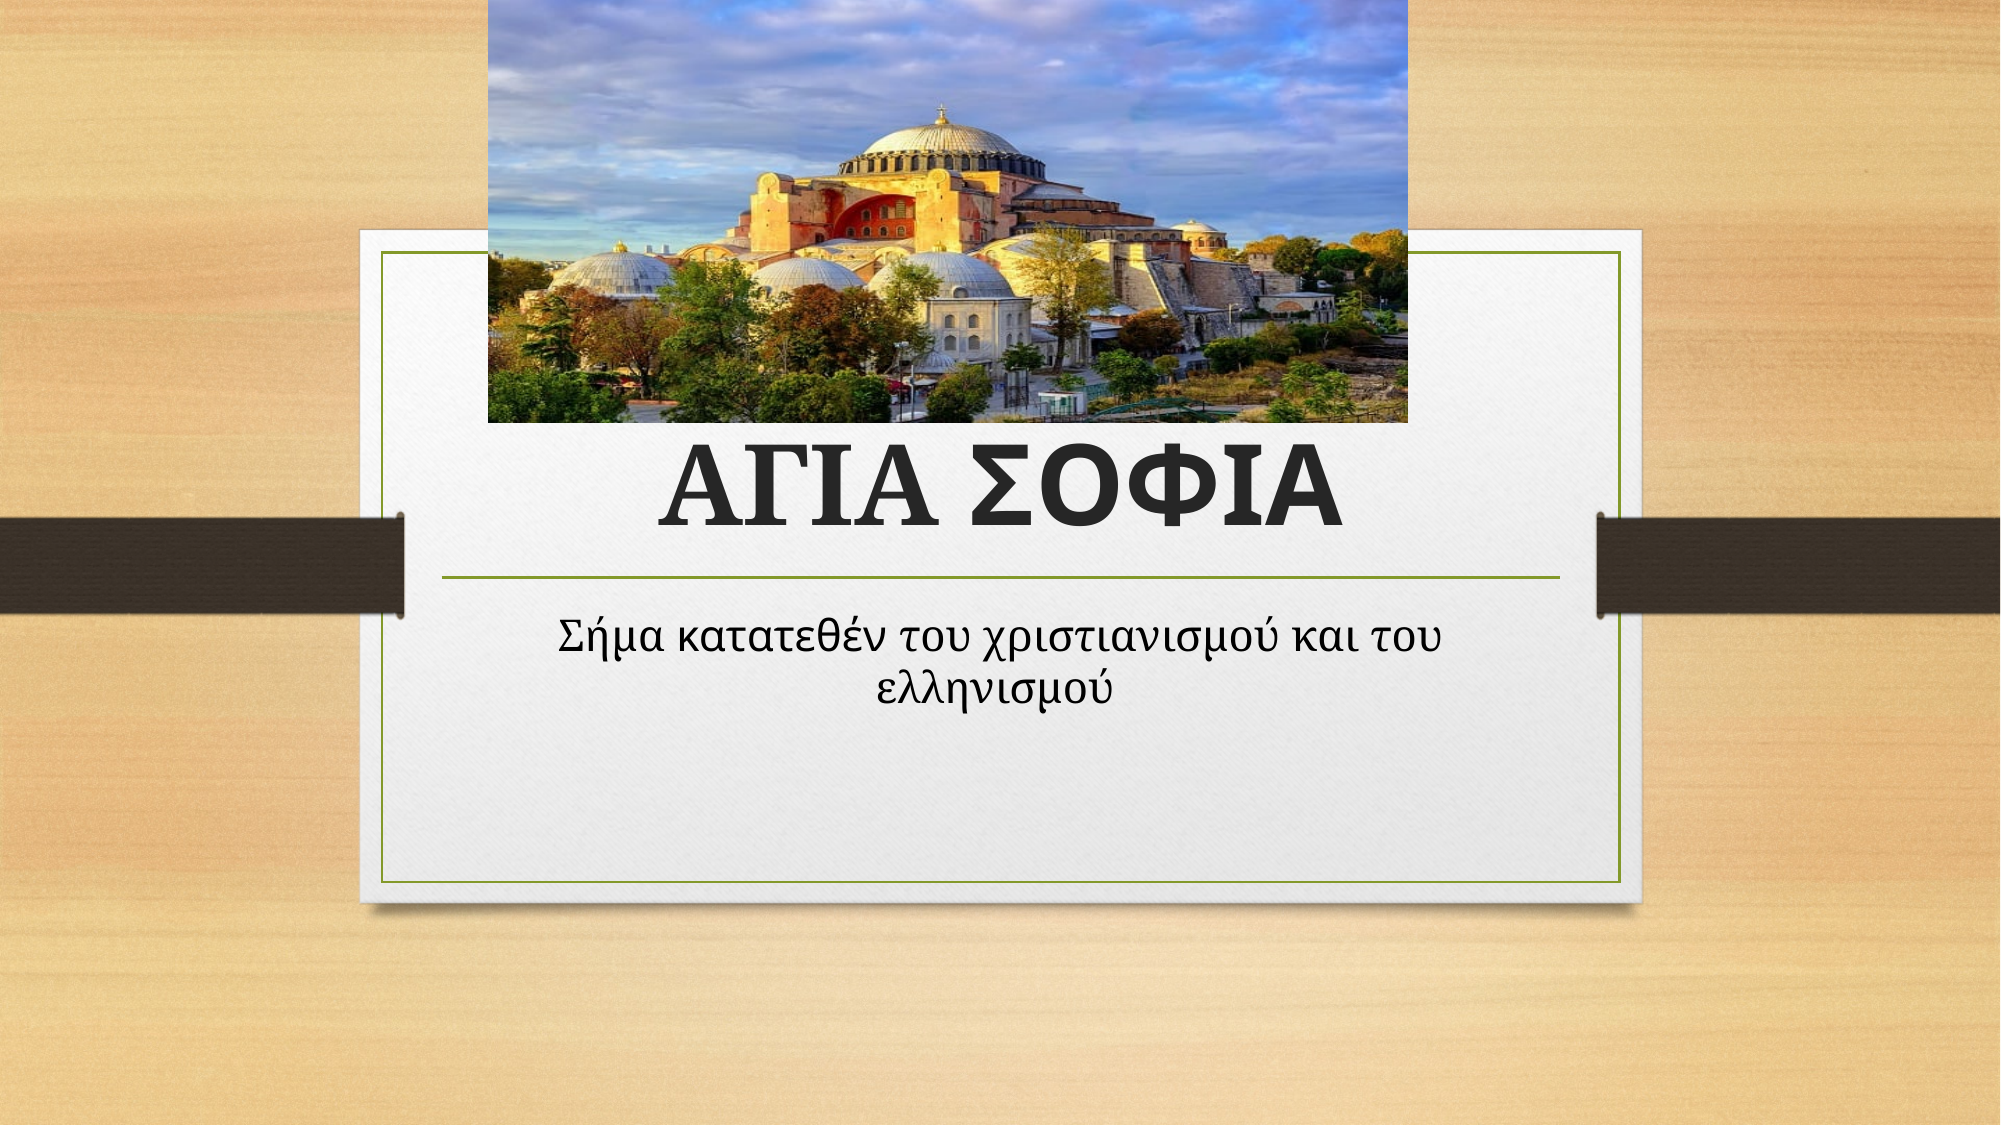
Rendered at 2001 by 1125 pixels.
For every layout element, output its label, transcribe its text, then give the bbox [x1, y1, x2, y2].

picture [0, 0, 2001, 1125]
title ΑΓΙΑ ΣΟΦΙΑ [441, 306, 1560, 556]
subtitle Σήμα κατατεθέν του χριστιανισμού και του ελληνισμού [441, 600, 1560, 817]
